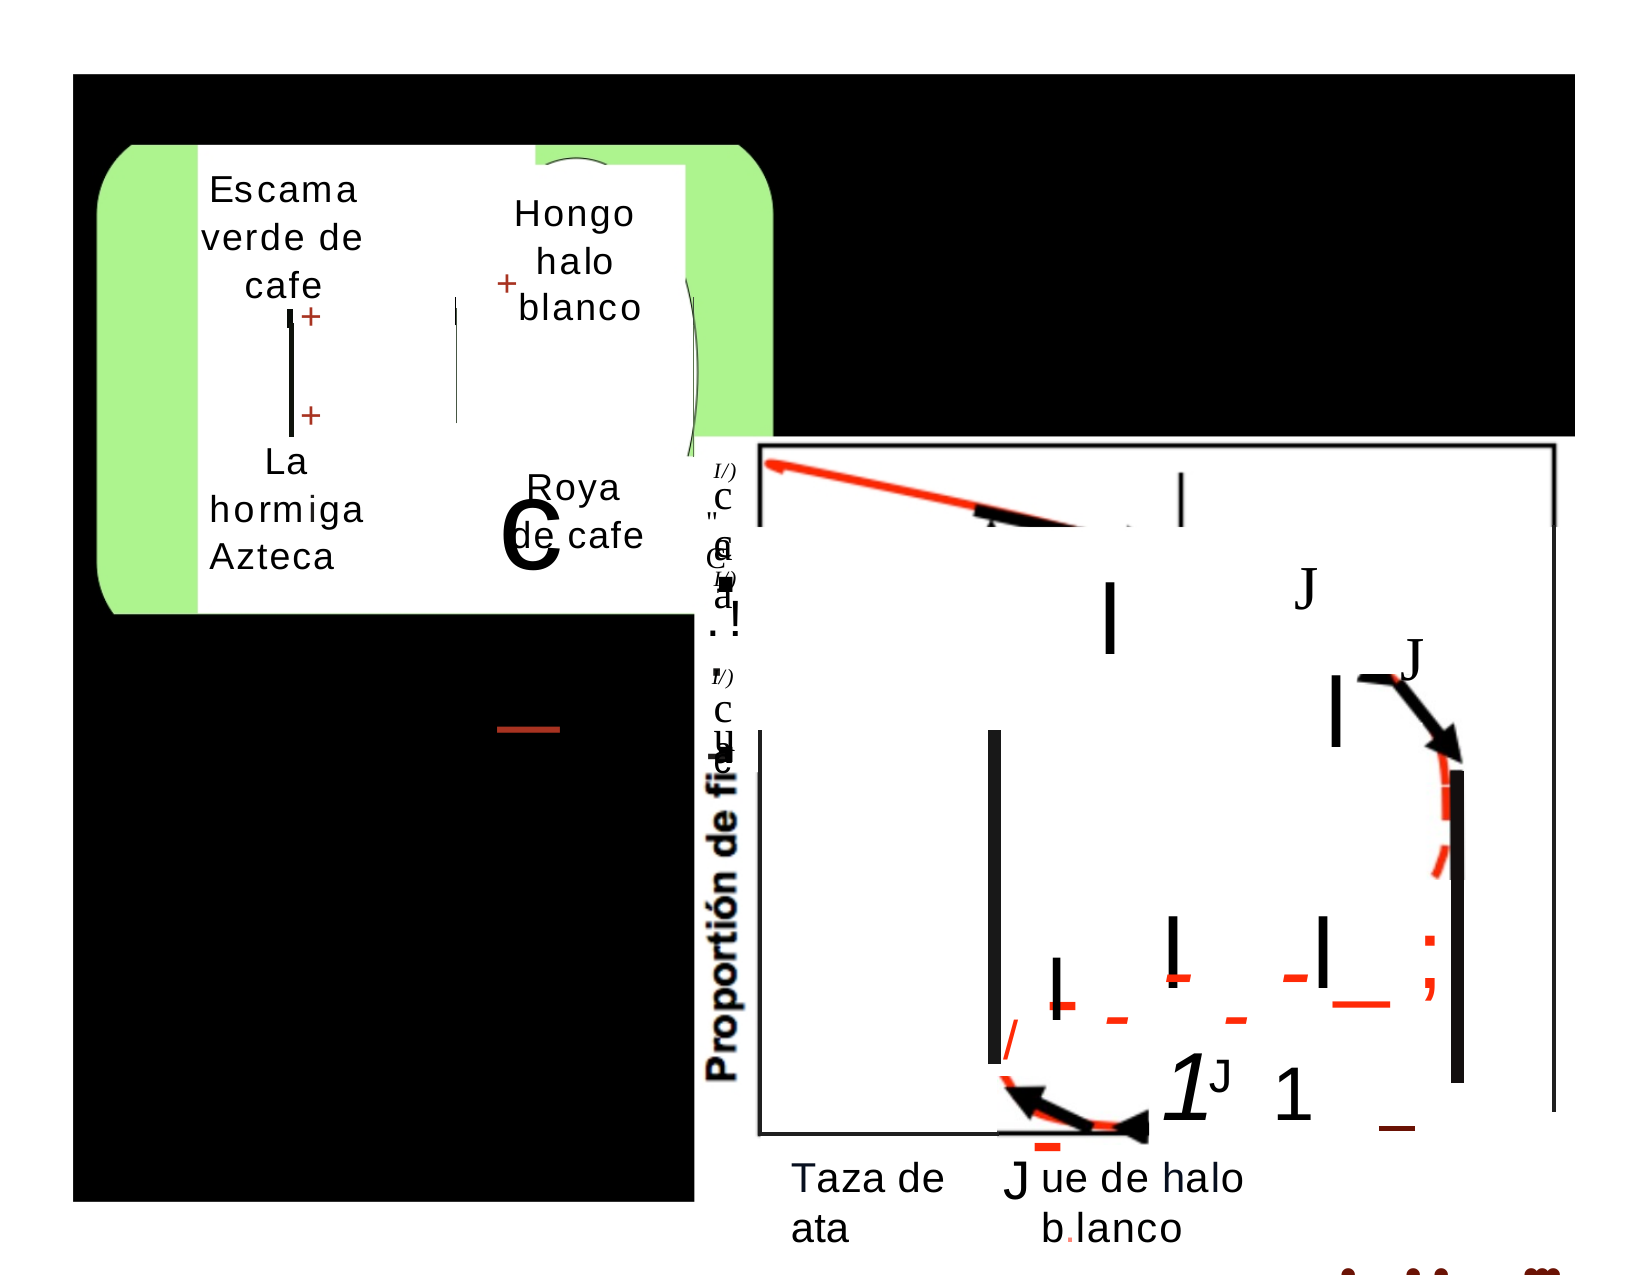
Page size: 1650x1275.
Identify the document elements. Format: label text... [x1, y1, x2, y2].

text_box Roya de cafe [508, 459, 650, 556]
text_box .! [703, 585, 754, 647]
text_box l - l - l_ ; [1045, 839, 1471, 1061]
text_box J [1398, 618, 1417, 694]
text_box ·- [703, 621, 744, 790]
text_box u [711, 707, 740, 737]
text_box c [711, 737, 743, 781]
text_box .. [704, 647, 753, 791]
text_box La hormiga Azteca [207, 435, 370, 577]
text_box c _) [496, 317, 673, 742]
text_box l [1097, 555, 1132, 674]
text_box Taza de ata [788, 1150, 1016, 1251]
text_box I/) [711, 564, 741, 585]
text_box + [297, 391, 328, 435]
text_box .. [704, 451, 753, 585]
text_box I/) ca [709, 672, 741, 773]
text_box l [1323, 648, 1361, 768]
text_box / -J- [1001, 929, 1085, 1211]
text_box ue de halo b.lanco [1039, 1150, 1394, 1251]
text_box 1 _. .._....., [1270, 1009, 1561, 1275]
text_box [997, 1076, 1001, 1145]
text_box J [1203, 1043, 1223, 1103]
text_box + [494, 258, 523, 304]
text_box [1356, 674, 1467, 839]
text_box [1085, 1076, 1150, 1145]
text_box blanco [516, 282, 648, 317]
text_box J [1292, 547, 1310, 623]
text_box [72, 72, 1575, 1203]
text_box + [297, 291, 328, 337]
text_box Escama verde de cafe [197, 162, 368, 306]
text_box Hongo halo [511, 185, 641, 282]
text_box - - 1 [1159, 907, 1372, 1141]
